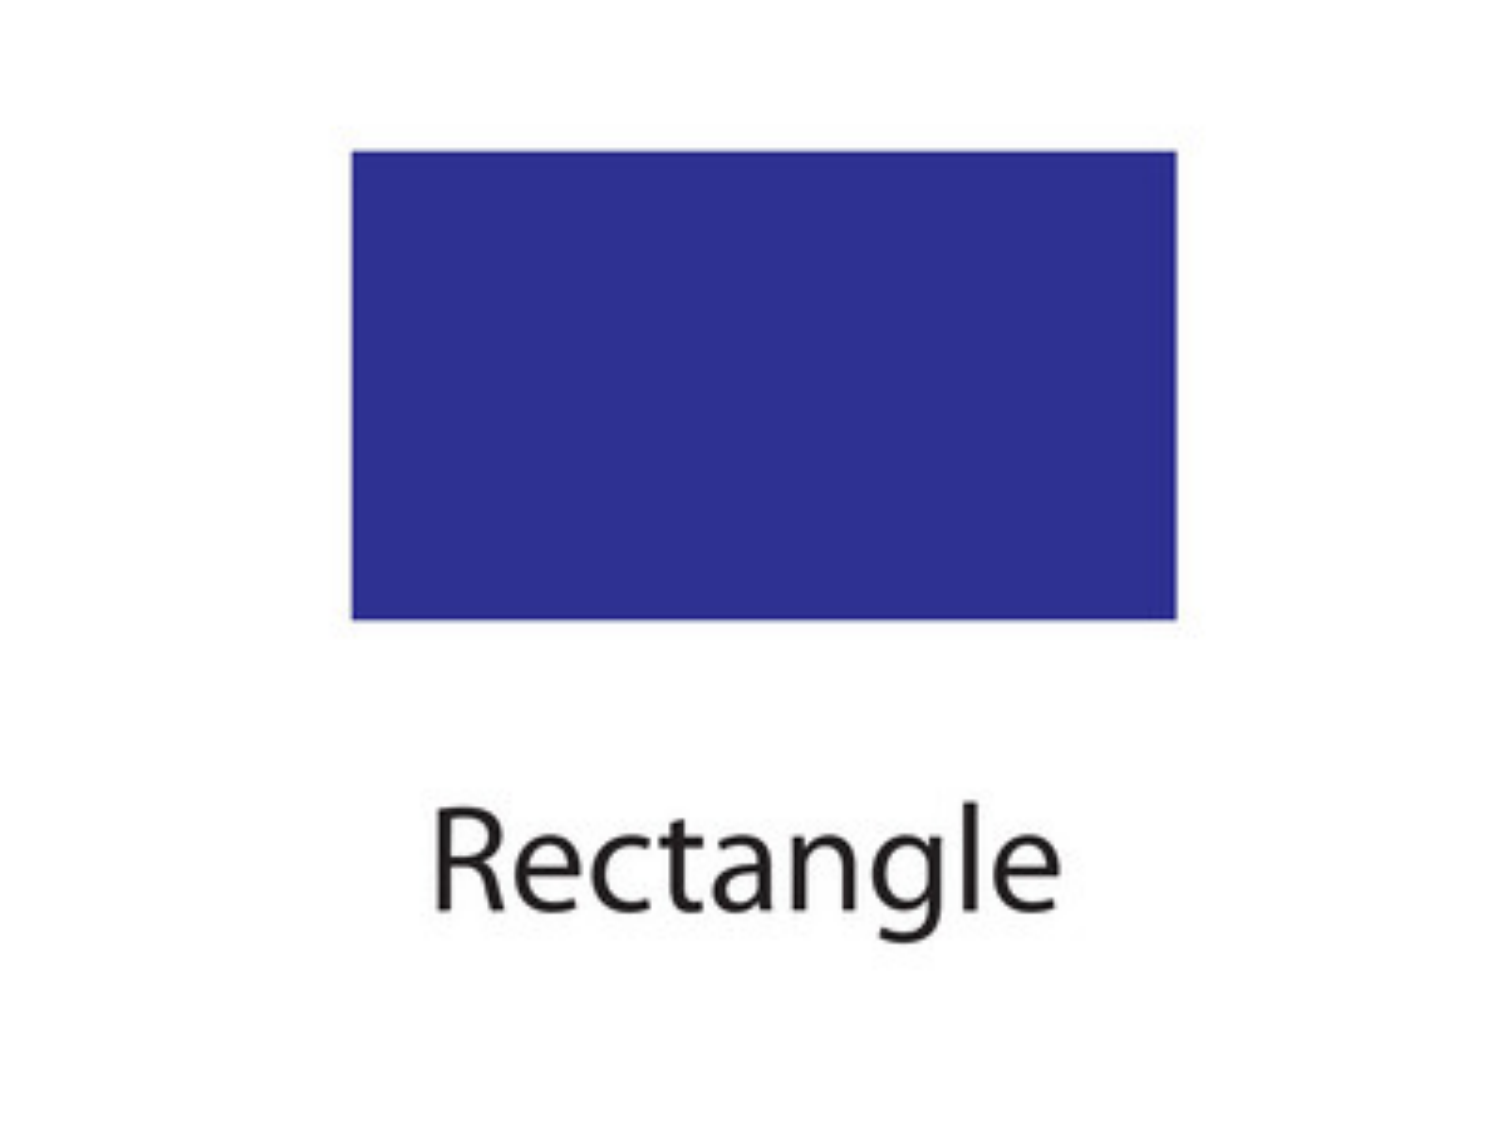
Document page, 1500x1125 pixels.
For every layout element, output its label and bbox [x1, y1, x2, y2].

picture [265, 113, 1223, 988]
